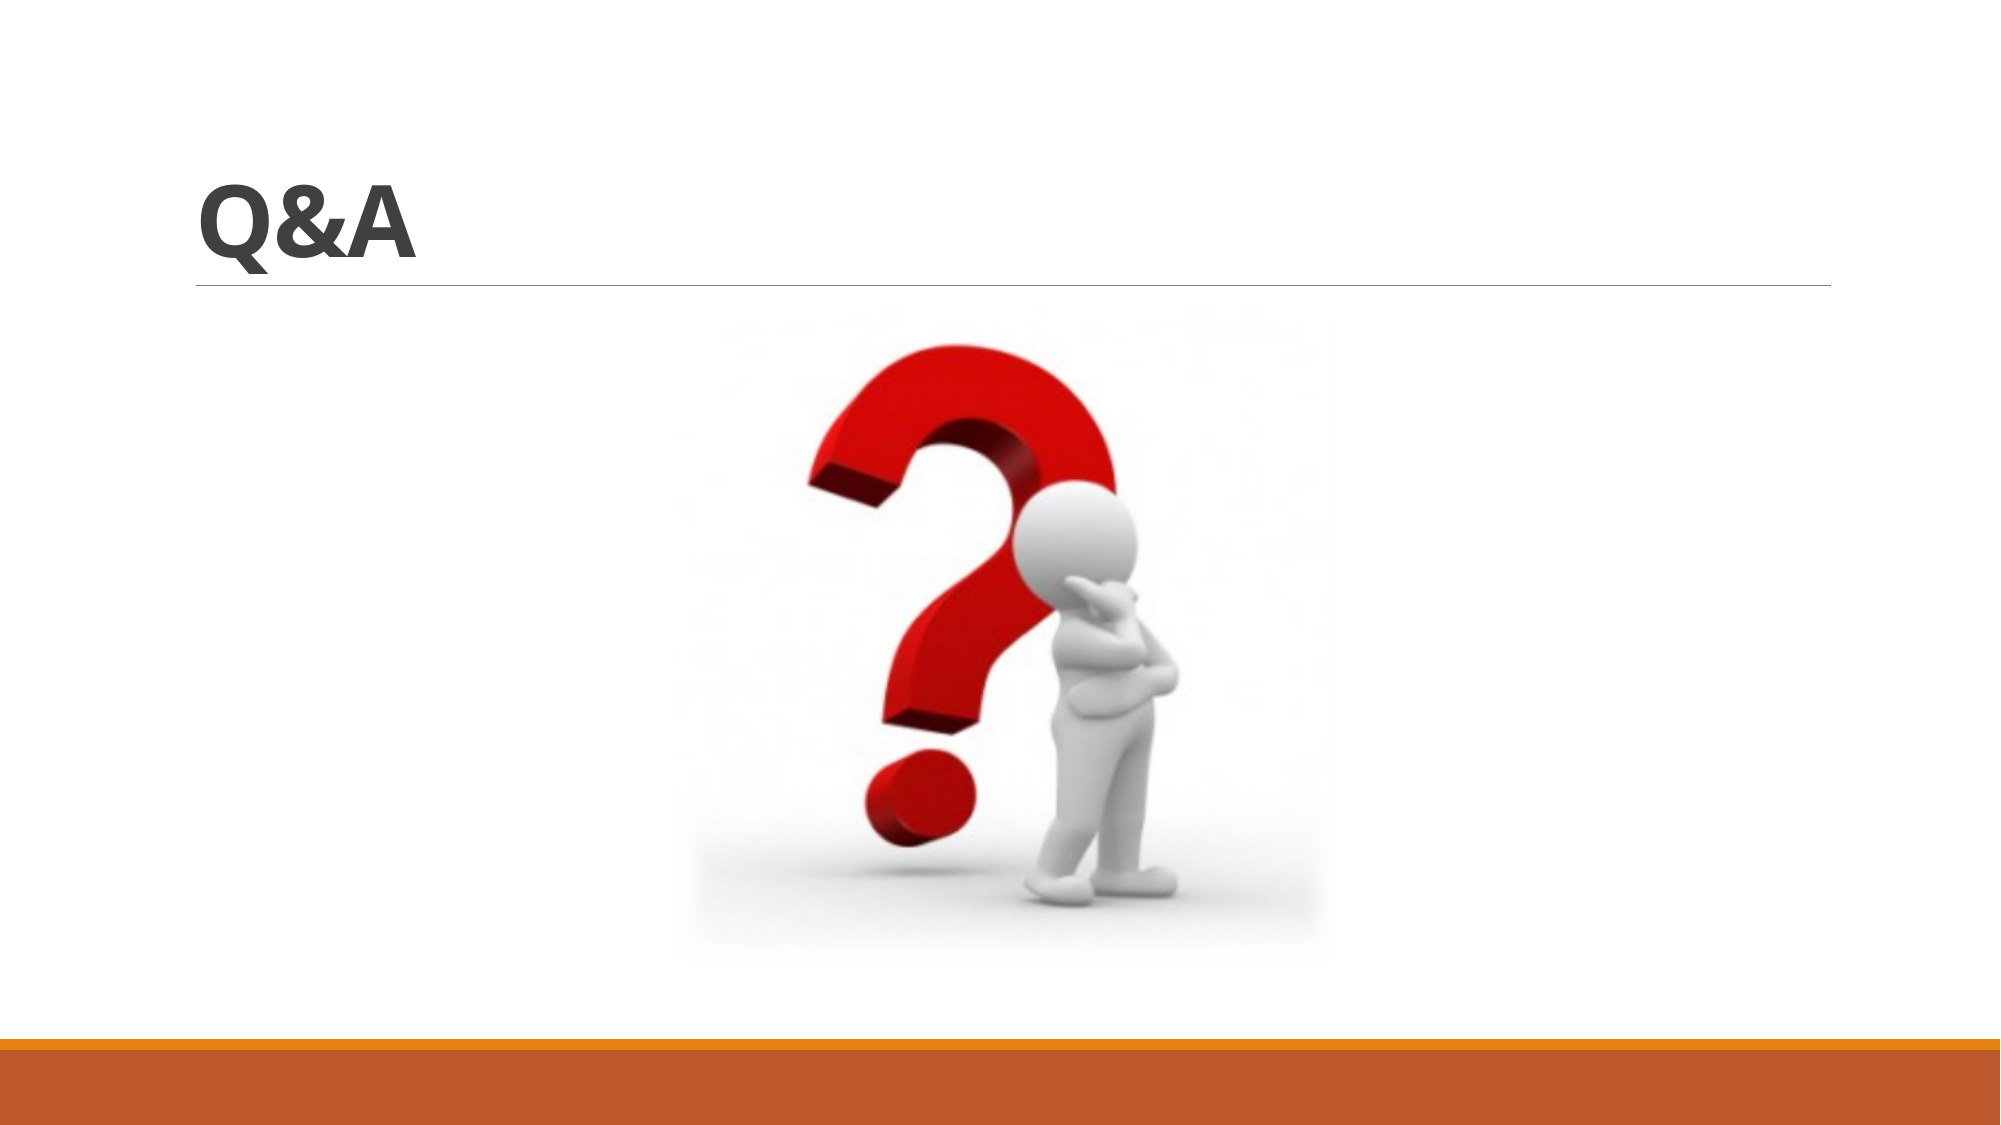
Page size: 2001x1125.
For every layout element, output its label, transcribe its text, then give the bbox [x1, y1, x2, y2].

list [179, 302, 1831, 964]
title Q&A [180, 47, 1830, 285]
